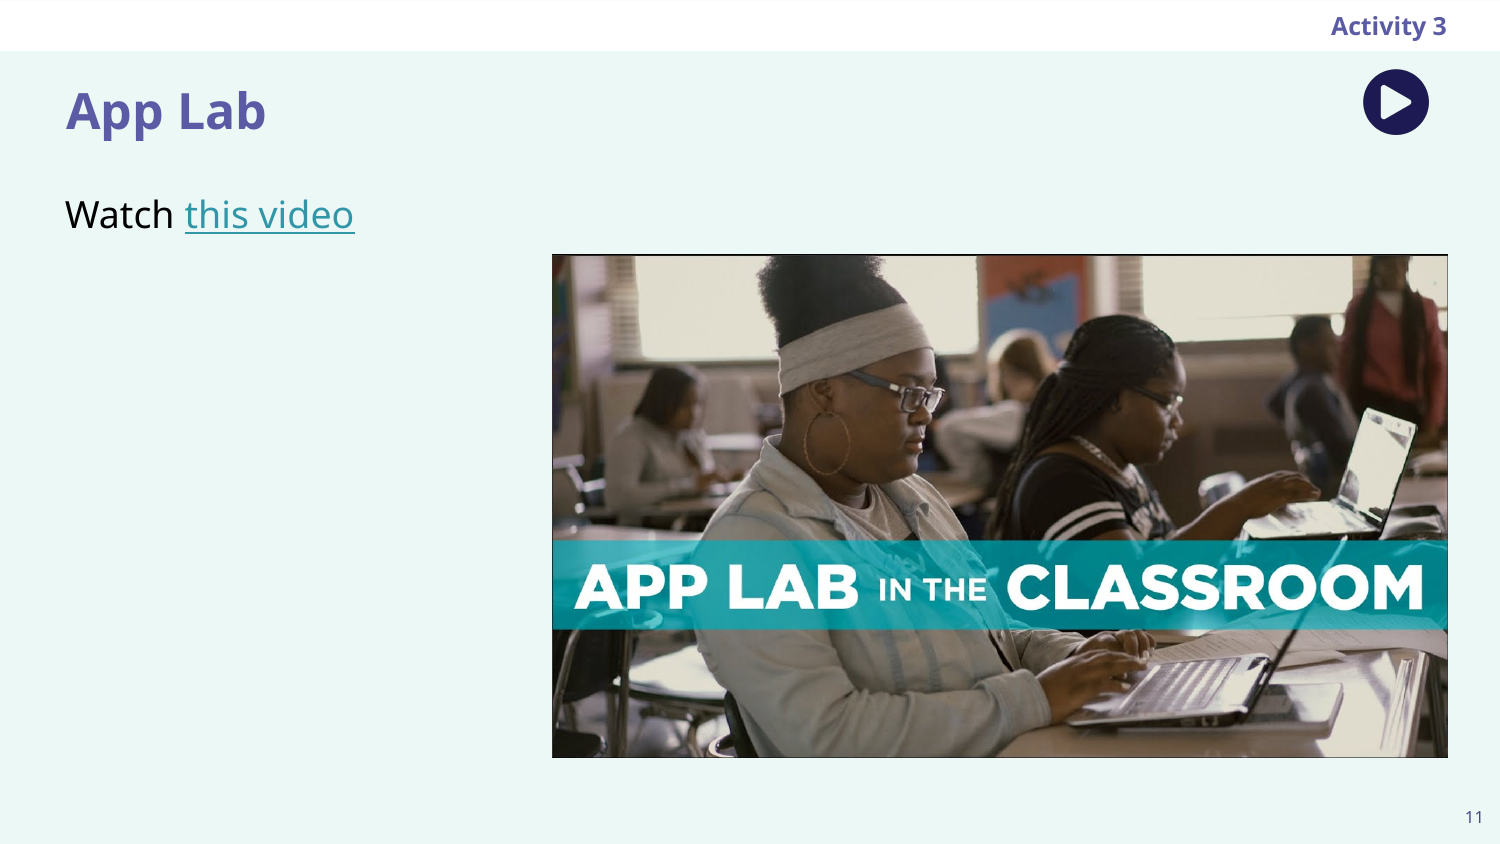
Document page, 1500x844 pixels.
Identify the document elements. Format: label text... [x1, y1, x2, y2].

title App Lab [51, 52, 1449, 167]
picture [1361, 67, 1431, 137]
slide_number 11 [1448, 792, 1500, 844]
picture [552, 254, 1448, 759]
subtitle Activity 3 [862, 0, 1448, 52]
text_box Watch this video [49, 176, 576, 291]
